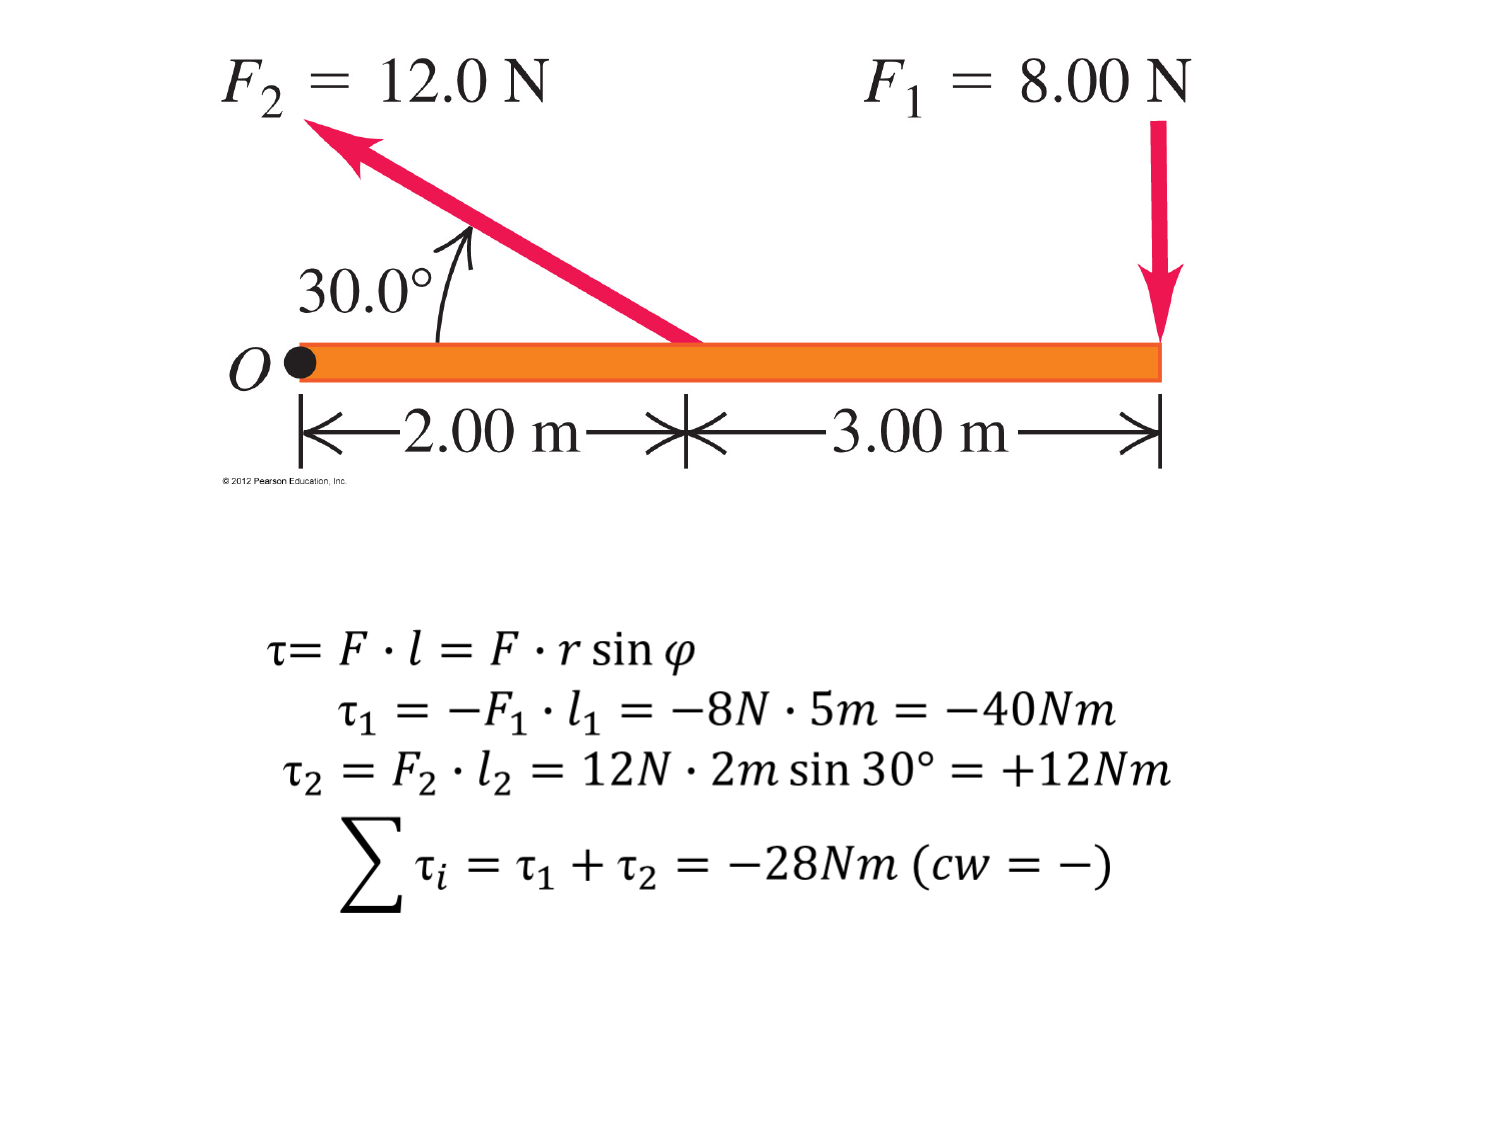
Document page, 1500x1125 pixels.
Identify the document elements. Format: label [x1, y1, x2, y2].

picture [212, 49, 1201, 493]
text_box [252, 549, 1203, 955]
